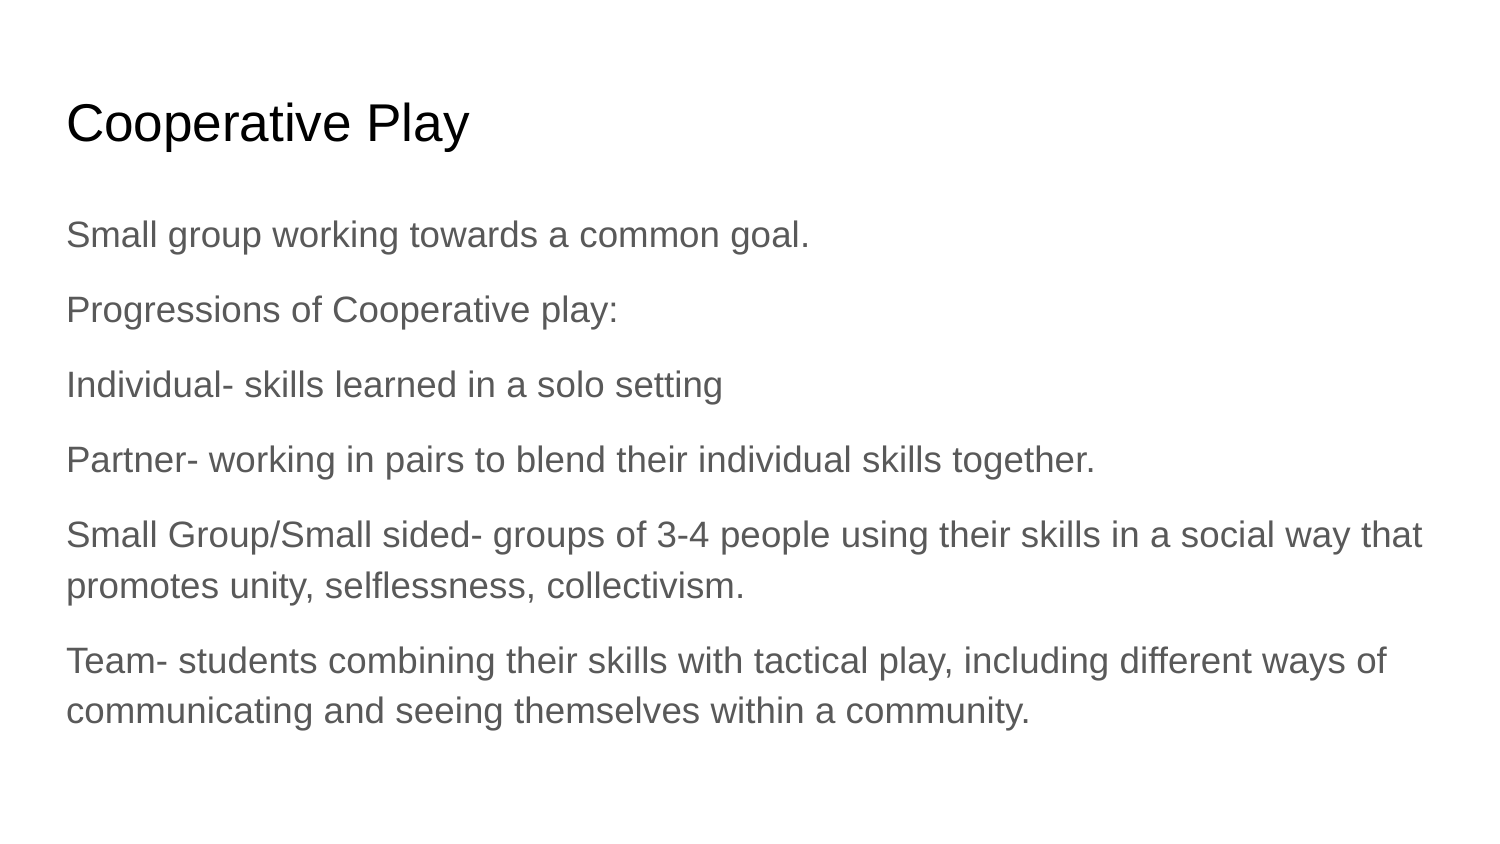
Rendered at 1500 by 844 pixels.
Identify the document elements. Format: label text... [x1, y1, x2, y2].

title Cooperative Play [51, 72, 1449, 167]
list Small group working towards a common goal. Progressions of Cooperative play: Individual- skills learned in a solo setting Partner- working in pairs to blend their individual skills together. Small Group/Small sided- groups of 3-4 people using their skills in a social way that promotes unity, selflessness, collectivism. Team- students combining their skills with tactical play, including different ways of communicating and seeing themselves within a community. [51, 189, 1449, 750]
